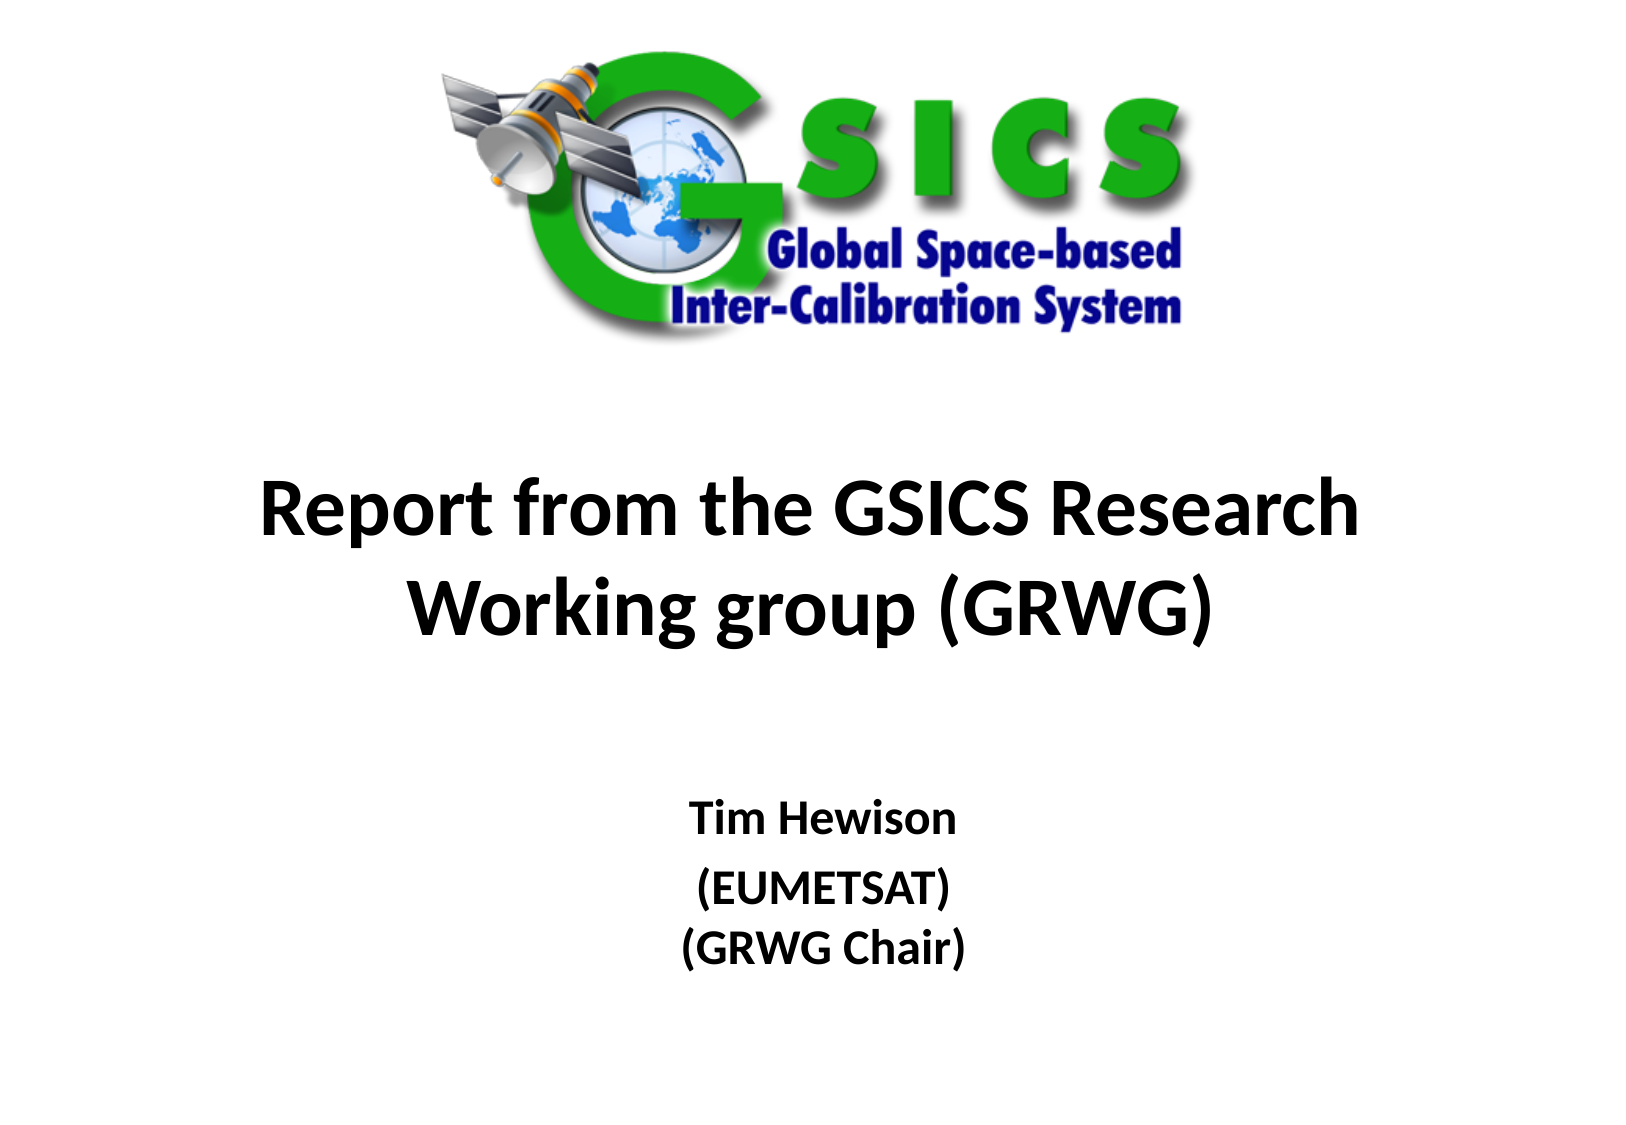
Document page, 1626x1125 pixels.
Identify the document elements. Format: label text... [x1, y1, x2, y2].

subtitle Tim Hewison (EUMETSAT) (GRWG Chair) [73, 776, 1574, 941]
title Report from the GSICS Research Working group (GRWG) [120, 364, 1502, 776]
picture [421, 60, 1204, 348]
text_box Special Issue of the IEEE TGRS on “Inter-Calibration of Satellite Instruments”: [330, 15, 1295, 60]
